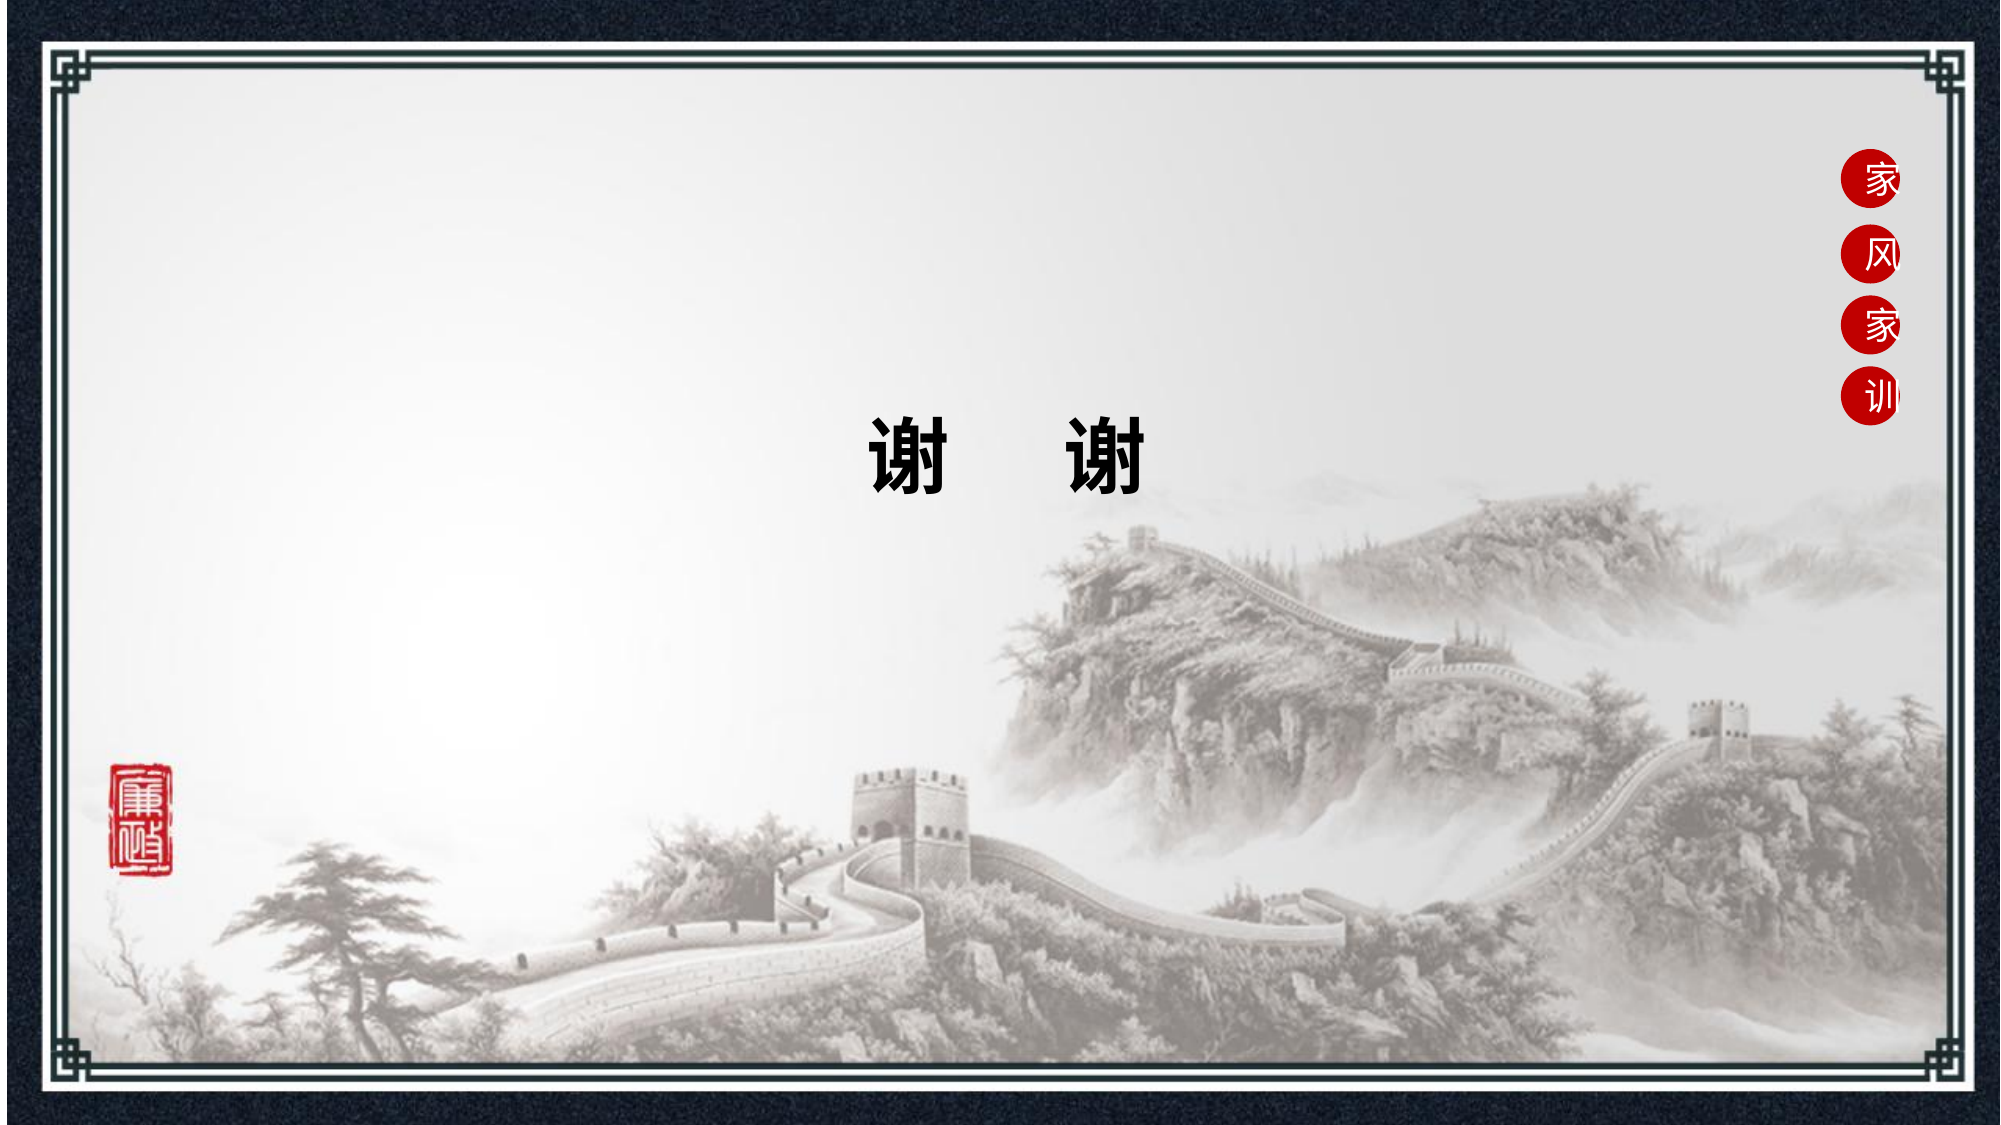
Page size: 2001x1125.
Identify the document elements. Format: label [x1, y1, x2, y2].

list [7, 0, 2000, 1125]
